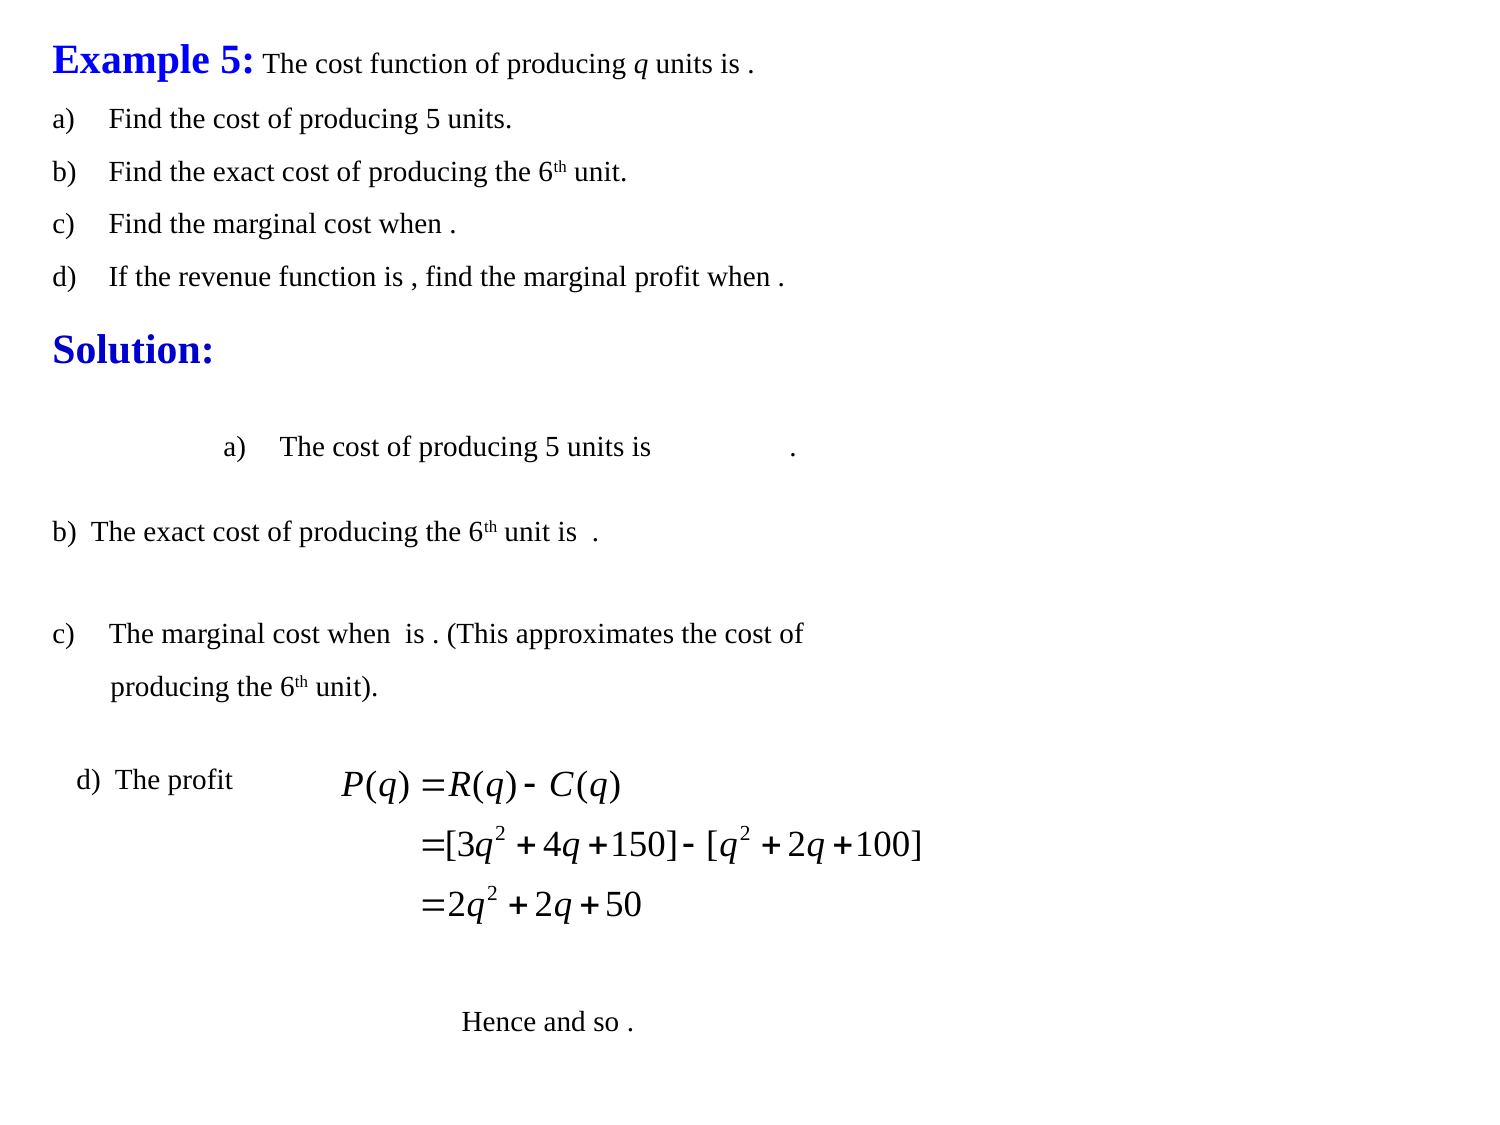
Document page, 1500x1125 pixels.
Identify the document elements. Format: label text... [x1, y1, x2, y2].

text_box Solution: [37, 289, 260, 380]
text_box d) The profit [61, 735, 256, 803]
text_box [334, 763, 930, 934]
